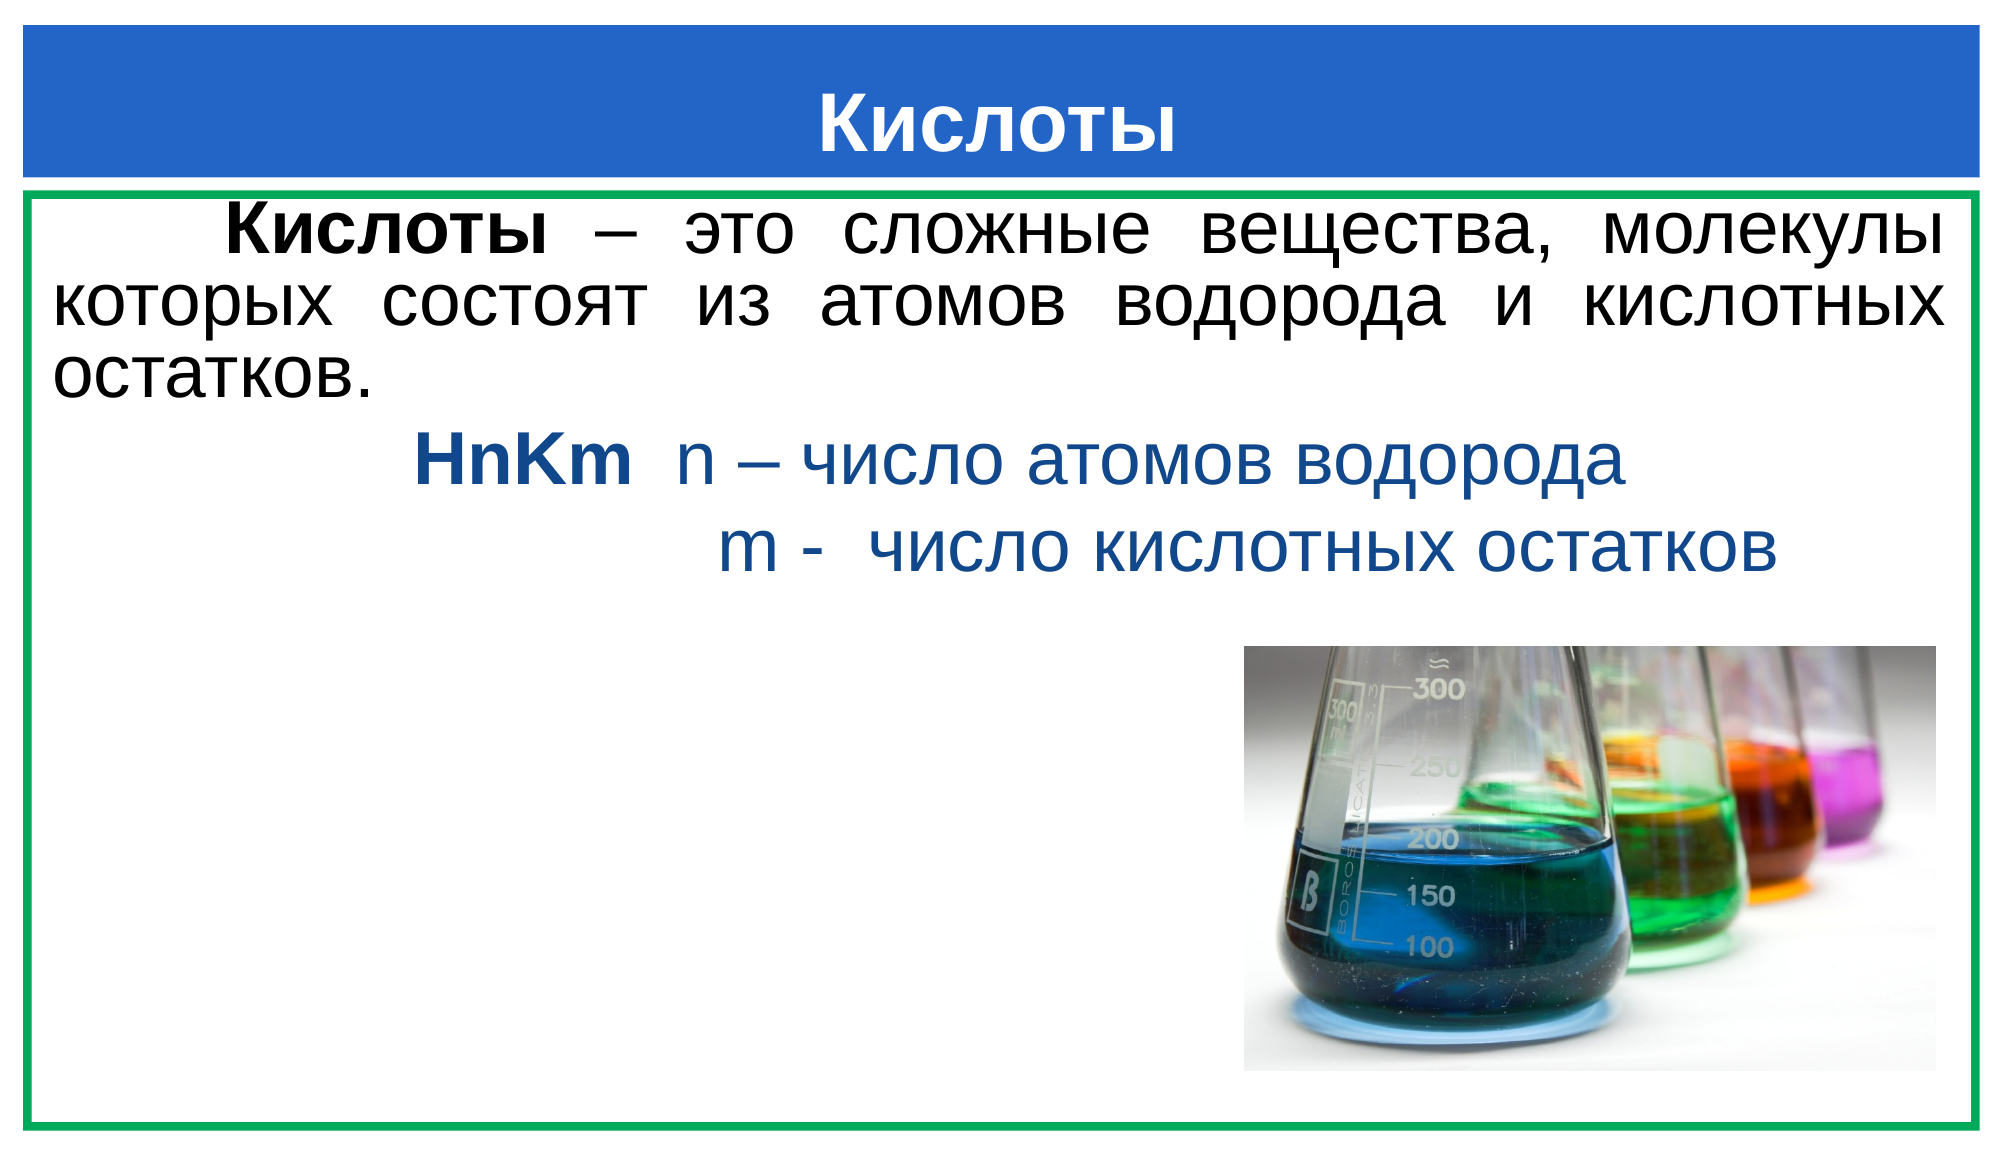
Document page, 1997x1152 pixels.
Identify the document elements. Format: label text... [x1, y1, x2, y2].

list Кислоты – это сложные вещества, молекулы которых состоят из атомов водорода и кислотных остатков. HnKm n – число атомов водорода m - число кислотных остатков [37, 196, 1948, 1071]
text_box [1935, 983, 1997, 1079]
picture [1243, 645, 1936, 1072]
text_box Кислоты [37, 60, 1959, 175]
text_box [0, 983, 1244, 1079]
